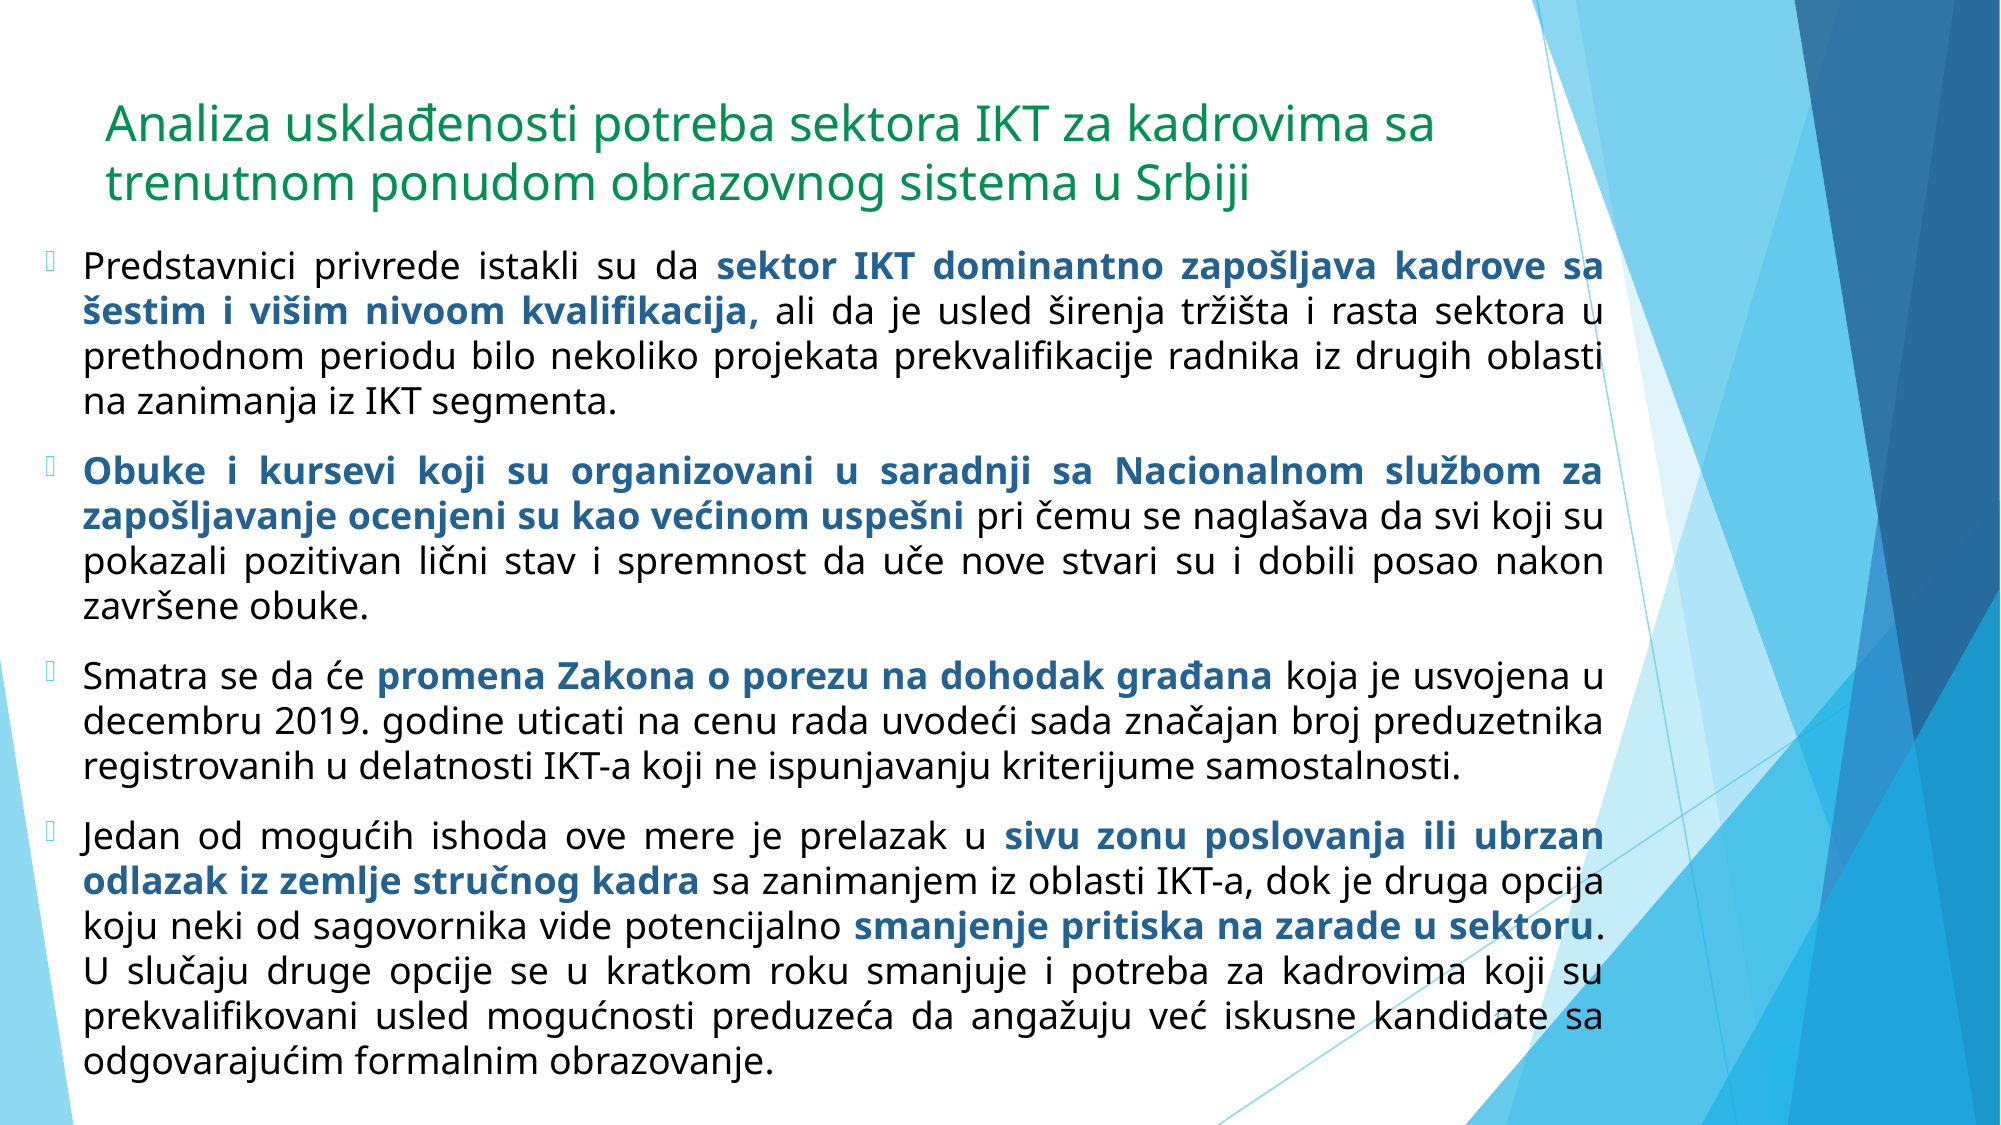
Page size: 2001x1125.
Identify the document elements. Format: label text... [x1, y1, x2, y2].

text_box Predstavnici privrede istakli su da sektor IKT dominantno zapošljava kadrove sa šestim i višim nivoom kvalifikacija, ali da je usled širenja tržišta i rasta sektora u prethodnom periodu bilo nekoliko projekata prekvalifikacije radnika iz drugih oblasti na zanimanja iz IKT segmenta. Obuke i kursevi koji su organizovani u saradnji sa Nacionalnom službom za zapošljavanje ocenjeni su kao većinom uspešni pri čemu se naglašava da svi koji su pokazali pozitivan lični stav i spremnost da uče nove stvari su i dobili posao nakon završene obuke. Smatra se da će promena Zakona o porezu na dohodak građana koja je usvojena u decembru 2019. godine uticati na cenu rada uvodeći sada značajan broj preduzetnika registrovanih u delatnosti IKT-a koji ne ispunjavanju kriterijume samostalnosti. Jedan od mogućih ishoda ove mere je prelazak u sivu zonu poslovanja ili ubrzan odlazak iz zemlje stručnog kadra sa zanimanjem iz oblasti IKT-a, dok je druga opcija koju neki od sagovornika vide potencijalno smanjenje pritiska na zarade u sektoru. U slučaju druge opcije se u kratkom roku smanjuje i potreba za kadrovima koji su prekvalifikovani usled mogućnosti preduzeća da angažuju već iskusne kandidate sa odgovarajućim formalnim obrazovanje. [37, 234, 1613, 1089]
text_box Analiza usklađenosti potreba sektora IKT za kadrovima sa trenutnom ponudom obrazovnog sistema u Srbiji [98, 84, 1522, 235]
